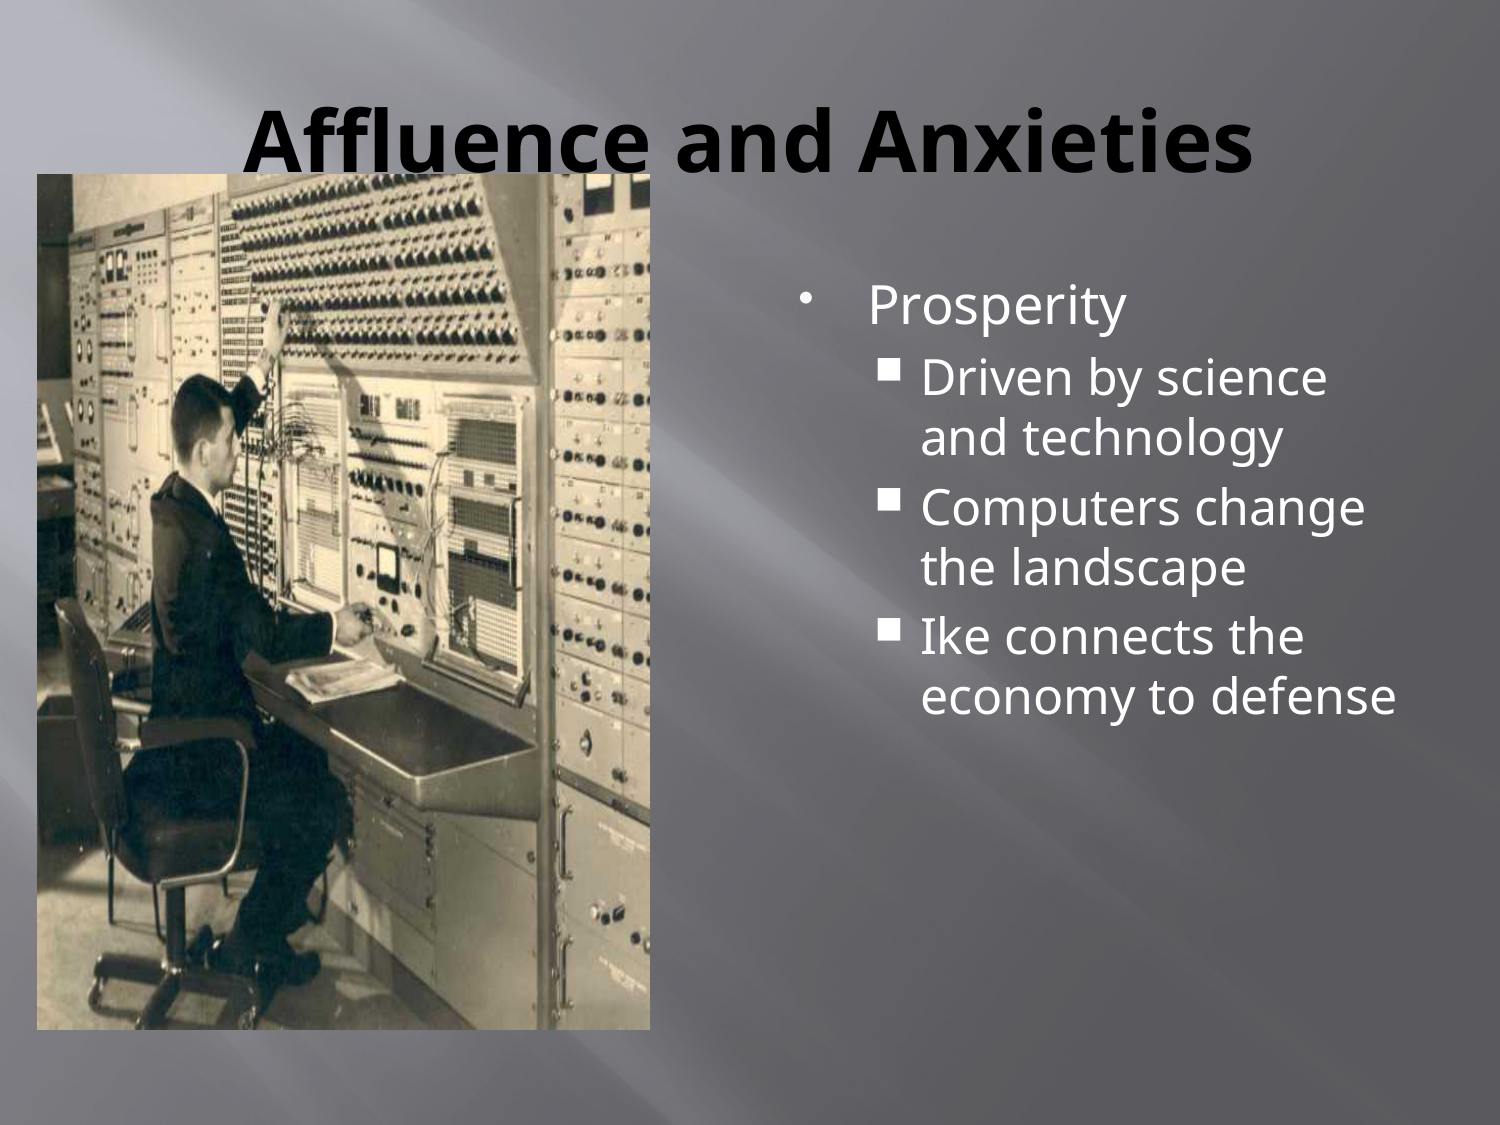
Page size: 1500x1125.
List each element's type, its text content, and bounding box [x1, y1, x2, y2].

title Affluence and Anxieties [75, 45, 1425, 233]
list Prosperity Driven by science and technology Computers change the landscape Ike connects the economy to defense [762, 262, 1426, 1006]
picture [37, 174, 651, 1030]
